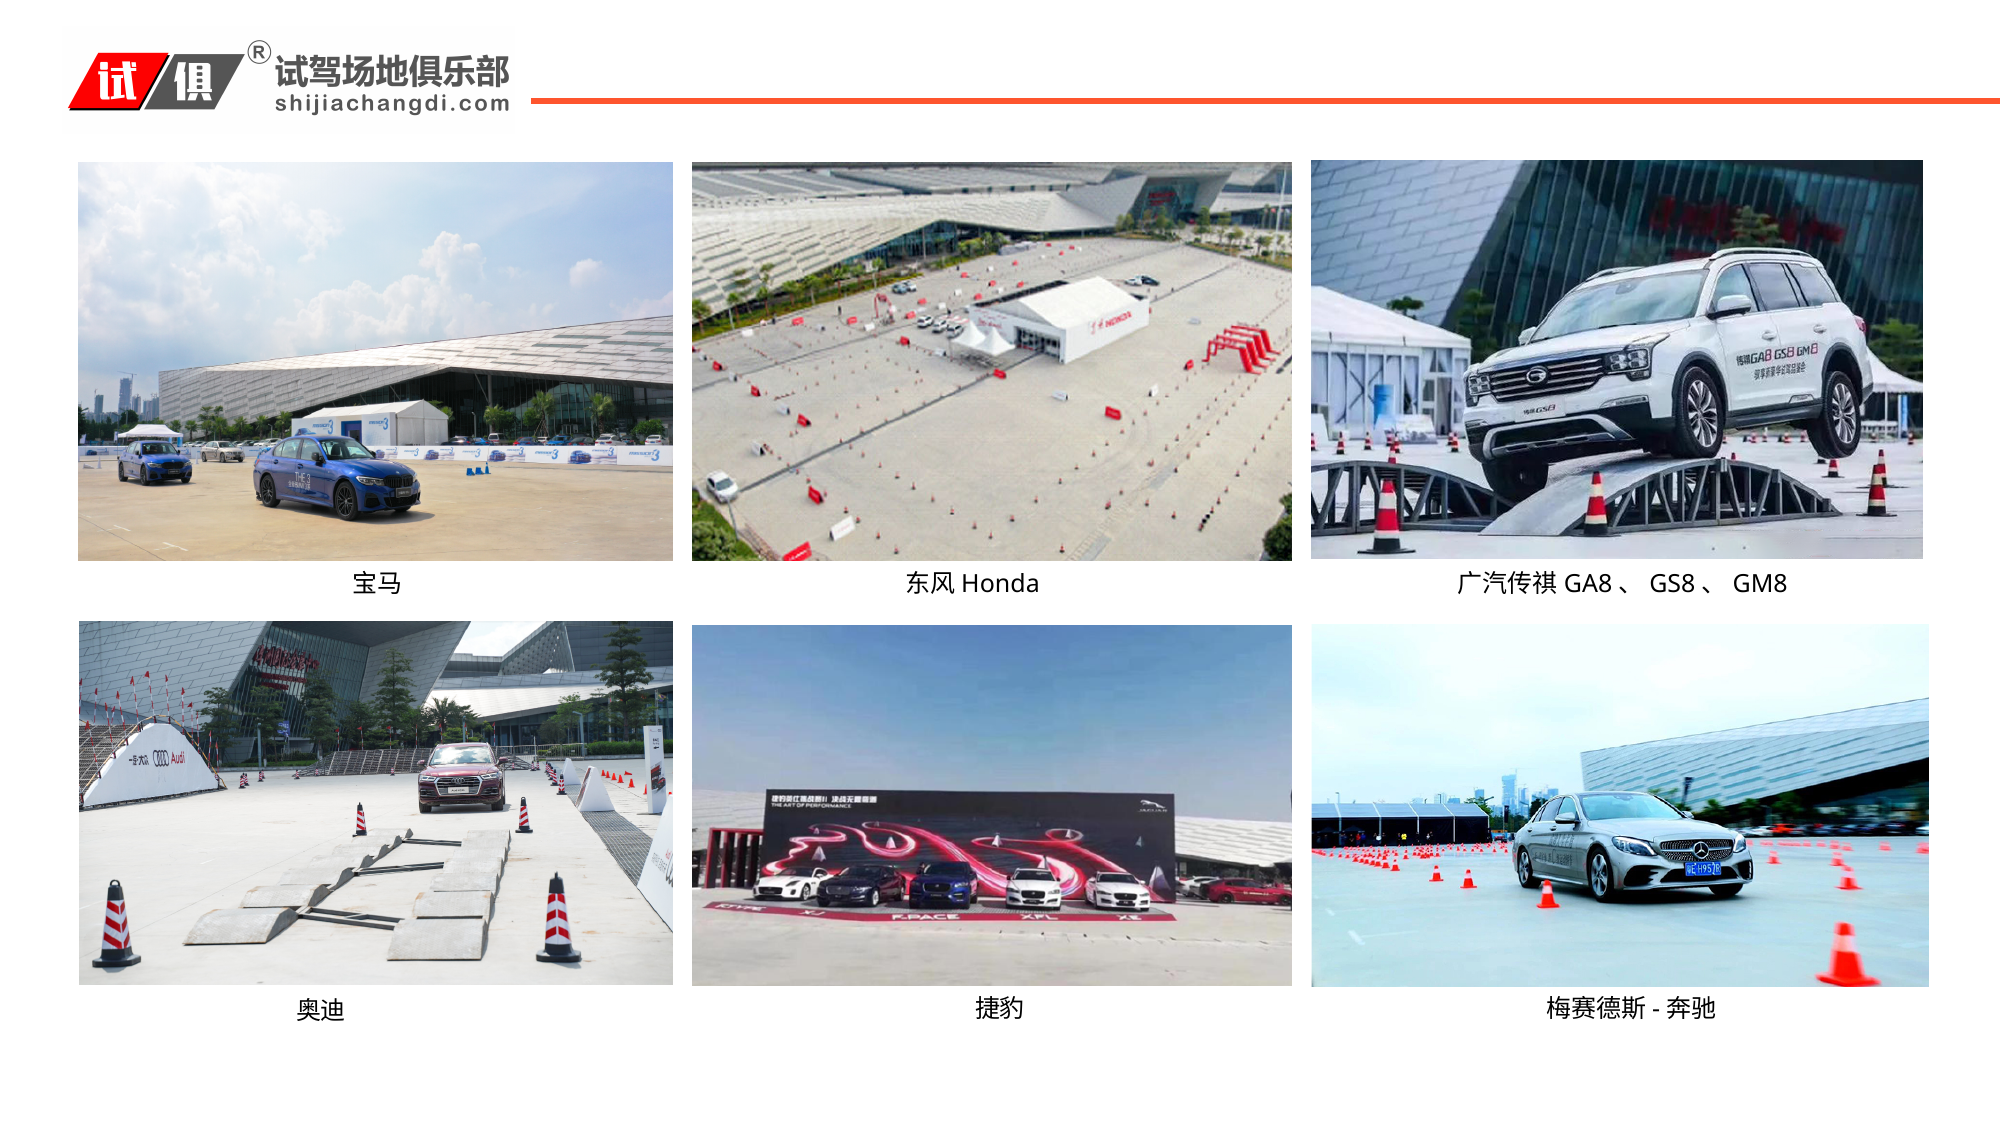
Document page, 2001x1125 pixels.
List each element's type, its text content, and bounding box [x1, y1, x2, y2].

text_box 宝马 [126, 561, 562, 606]
picture [79, 621, 673, 985]
text_box 梅赛德斯-奔驰 [1377, 988, 1885, 1031]
picture [1311, 160, 1923, 559]
picture [692, 162, 1292, 561]
text_box 捷豹 [776, 986, 1224, 1031]
picture [692, 625, 1292, 986]
picture [78, 162, 673, 561]
text_box 东风Honda [829, 561, 1125, 606]
text_box 广汽传祺GA8、GS8、GM8 [1321, 560, 1913, 606]
picture [62, 26, 515, 134]
text_box 奥迪 [126, 987, 625, 1033]
picture [1311, 624, 1929, 988]
